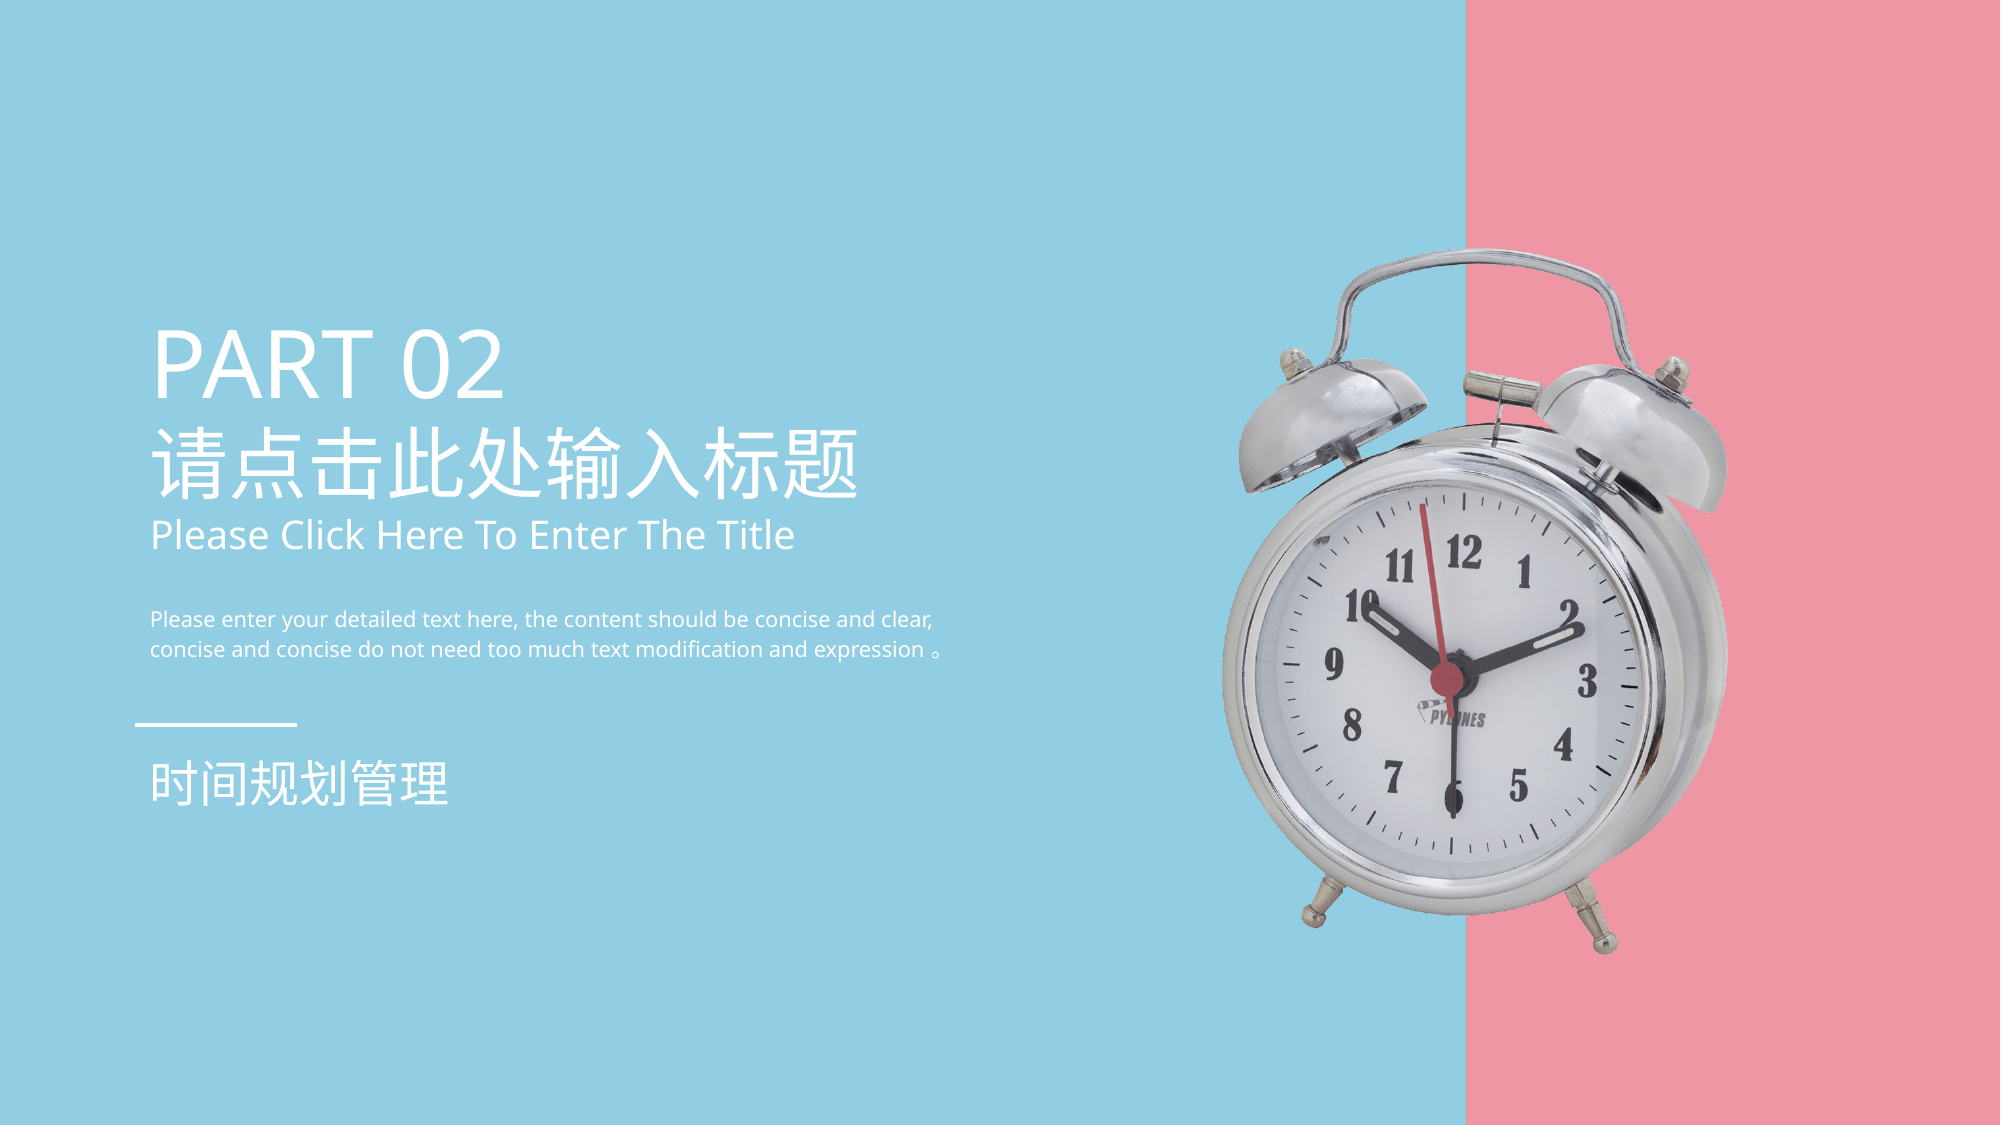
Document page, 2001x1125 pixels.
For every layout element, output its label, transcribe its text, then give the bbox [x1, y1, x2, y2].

text_box Please enter your detailed text here, the content should be concise and clear, concise and concise do not need too much text modification and expression。 [134, 569, 1010, 695]
picture [1124, 240, 1796, 977]
text_box 时间规划管理 [135, 745, 637, 821]
text_box 请点击此处输入标题 Please Click Here To Enter The Title [135, 407, 1105, 565]
text_box PART 02 [134, 304, 672, 418]
